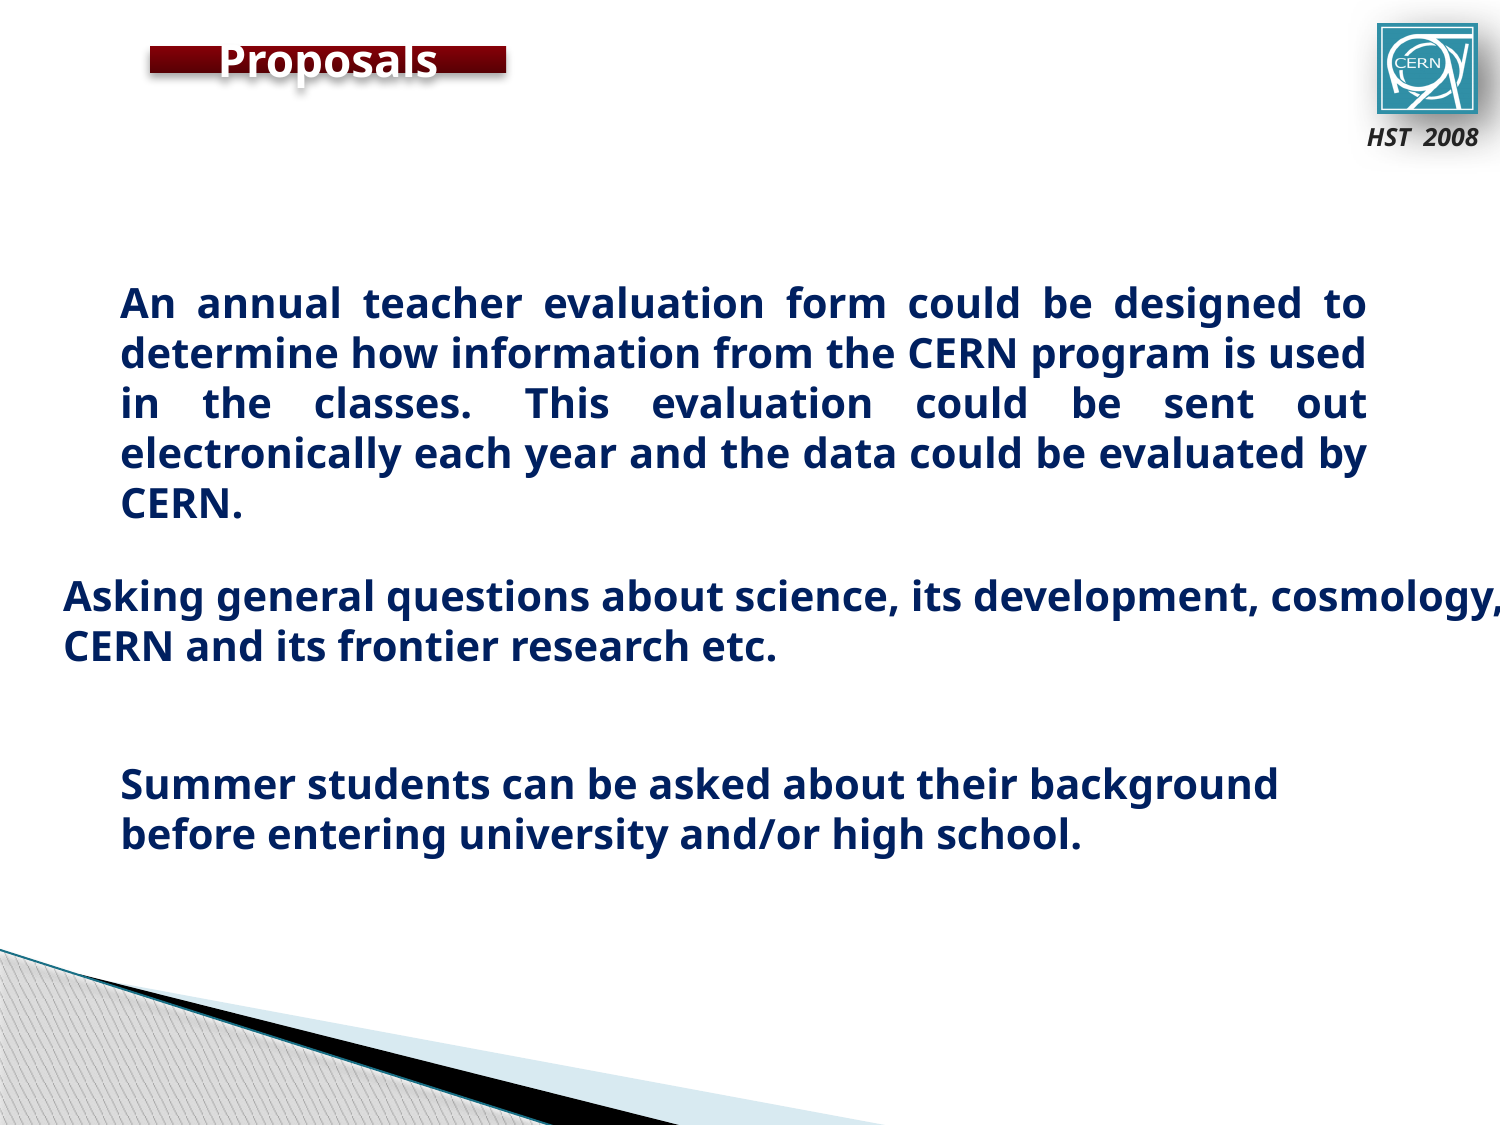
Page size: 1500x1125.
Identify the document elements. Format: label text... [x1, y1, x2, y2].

text_box An annual teacher evaluation form could be designed to determine how information from the CERN program is used in the classes. This evaluation could be sent out electronically each year and the data could be evaluated by CERN. [105, 269, 1383, 535]
text_box Asking general questions about science, its development, cosmology, CERN and its frontier research etc. [48, 562, 1500, 678]
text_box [1335, 23, 1500, 160]
text_box Summer students can be asked about their background before entering university and/or high school. [105, 750, 1348, 866]
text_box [105, 46, 552, 141]
